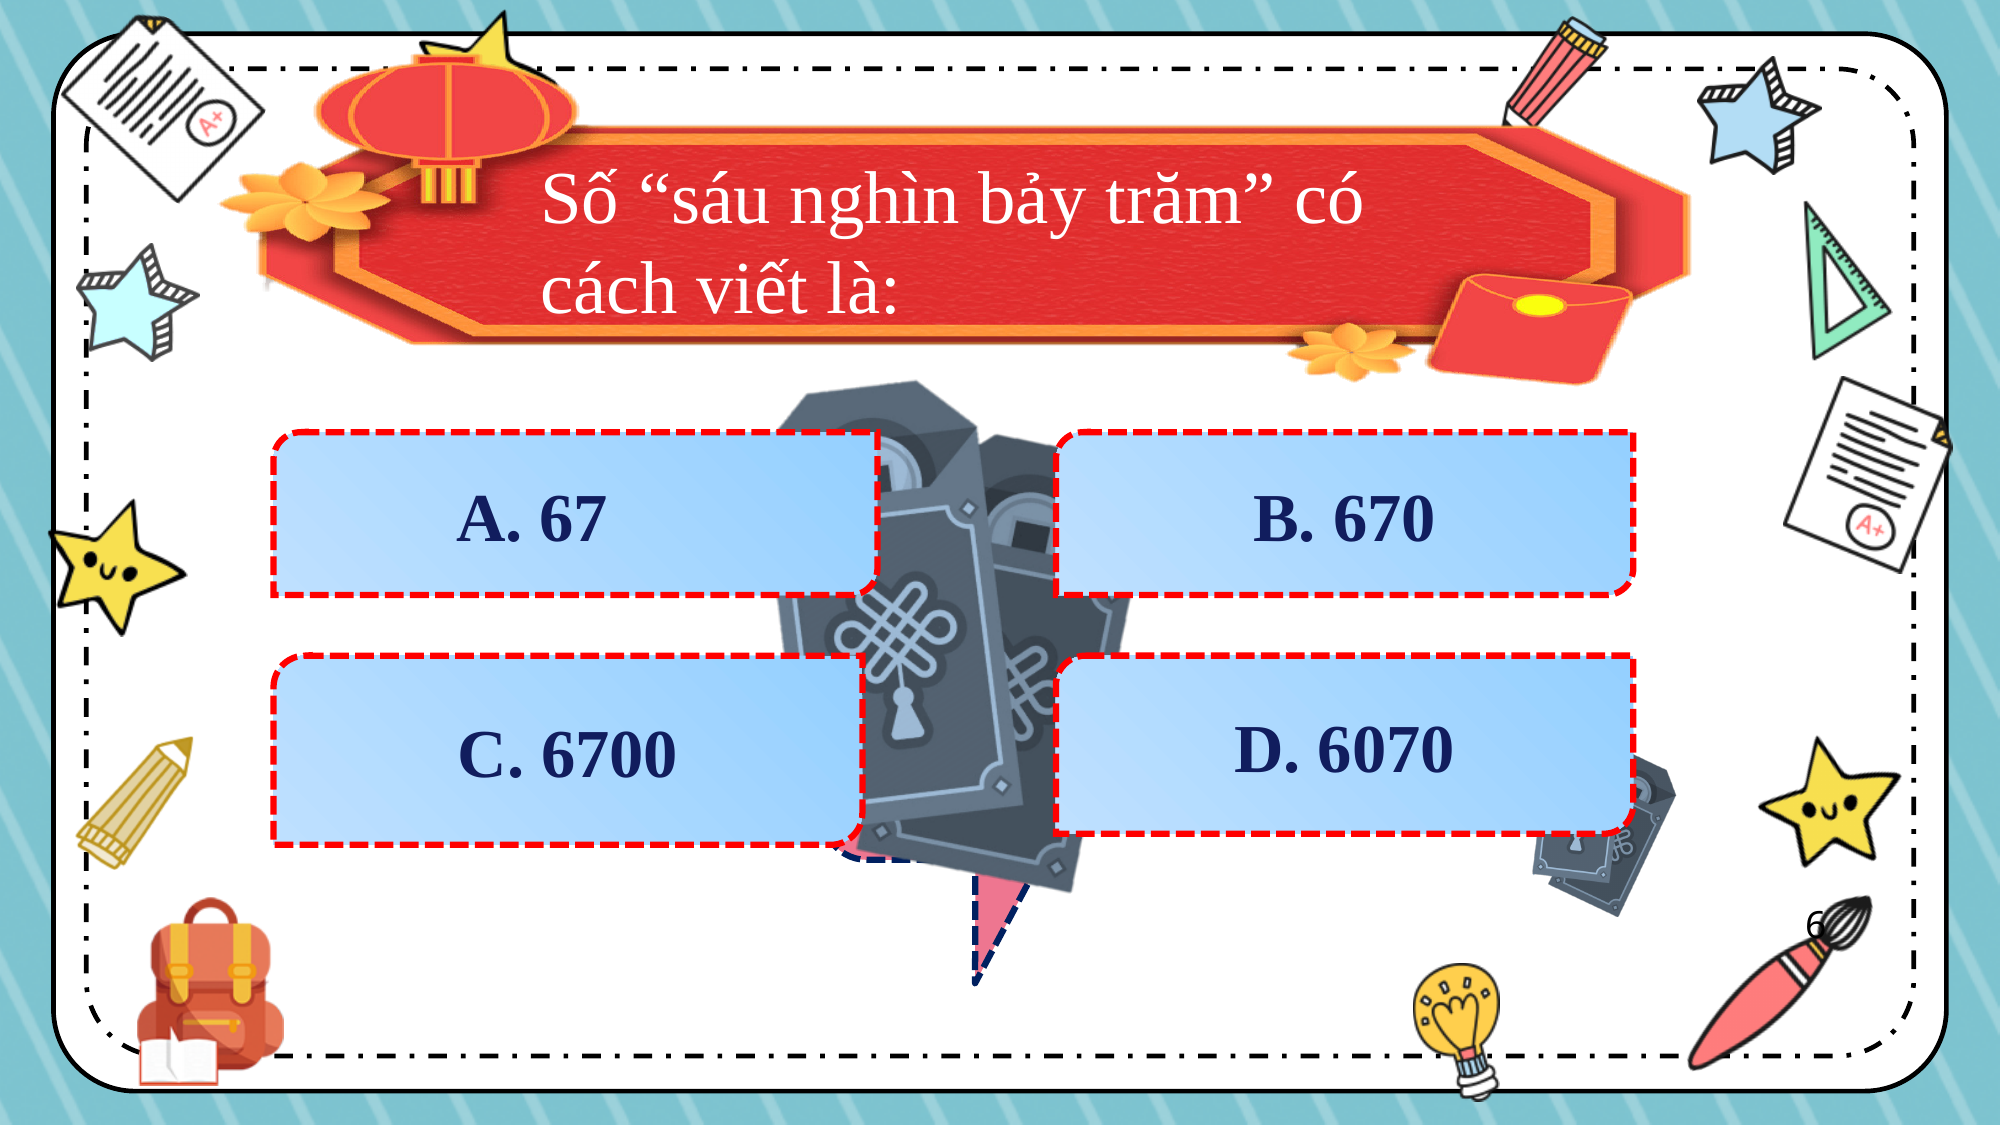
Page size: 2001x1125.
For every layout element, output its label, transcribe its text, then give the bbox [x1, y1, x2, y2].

text_box Chúc gia đình em luôn mạnh khỏe và hạnh phúc! [975, 941, 998, 984]
text_box D. 6070 [1207, 654, 1635, 835]
picture [0, 0, 2000, 1125]
text_box C. 6700 [272, 654, 683, 846]
